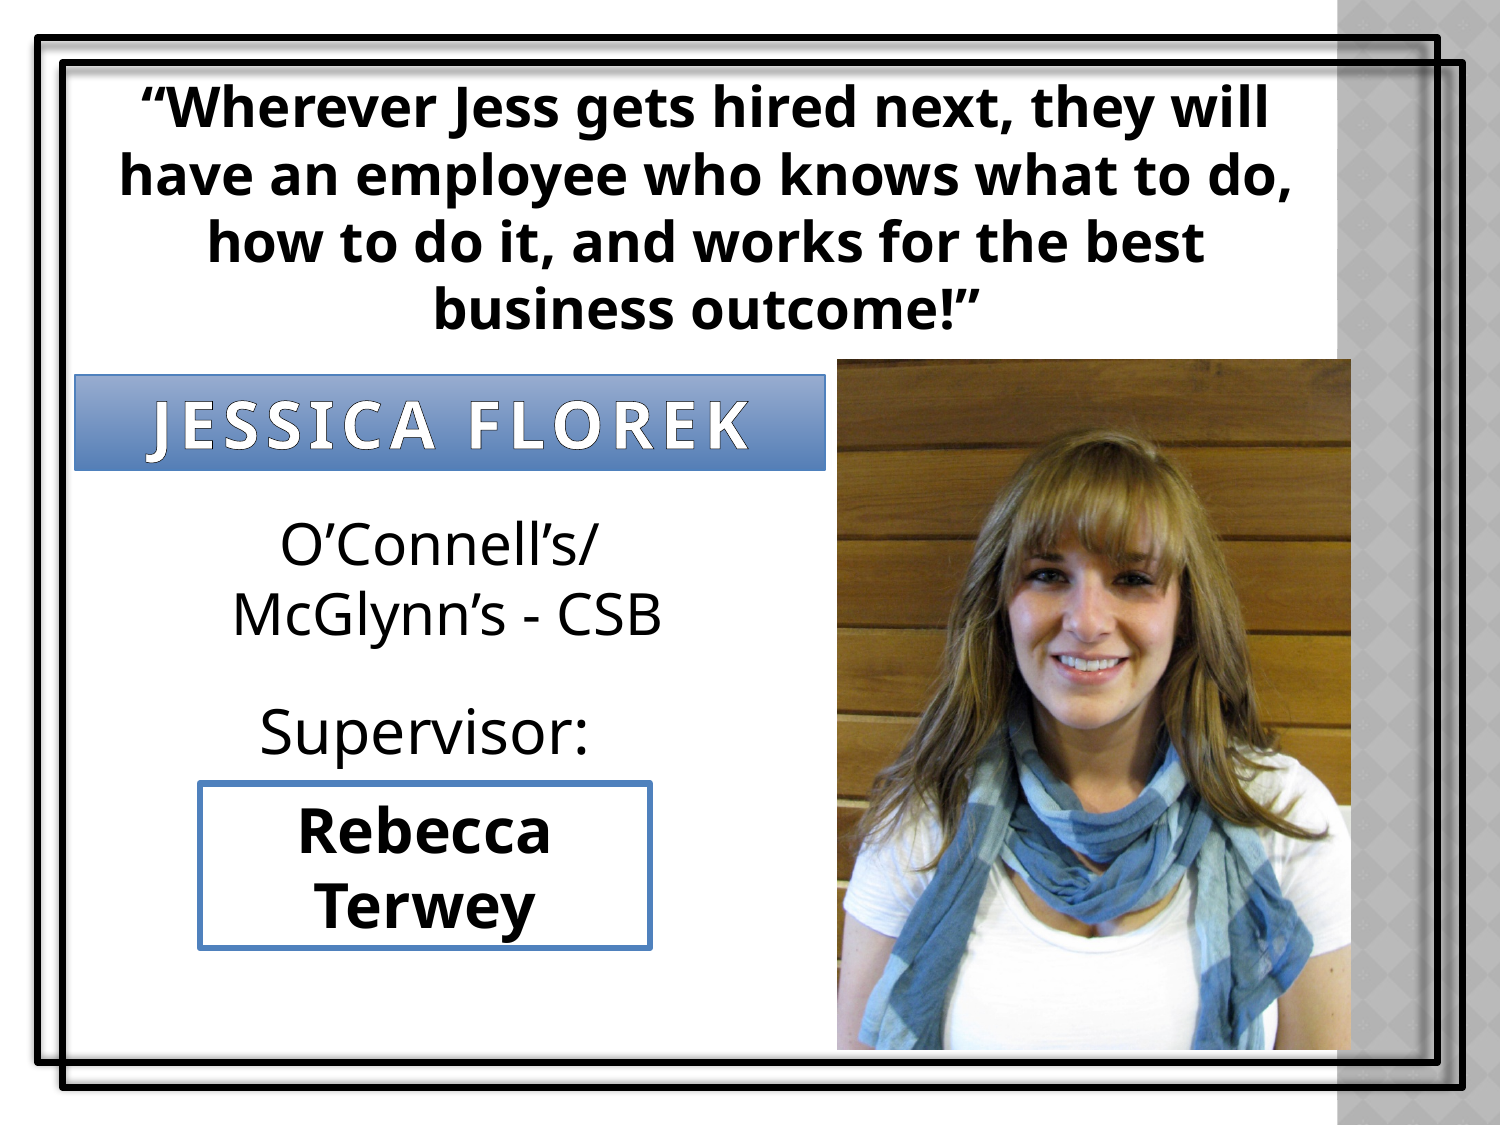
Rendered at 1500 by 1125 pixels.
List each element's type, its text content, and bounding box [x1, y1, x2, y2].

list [836, 358, 1351, 1051]
text_box Jessica Florek [74, 374, 826, 471]
text_box O’Connell’s/ McGlynn’s - CSB Supervisor: [75, 474, 775, 1075]
title “Wherever Jess gets hired next, they will have an employee who knows what to do, how to do it, and works for the best business outcome!” [75, 75, 1338, 338]
